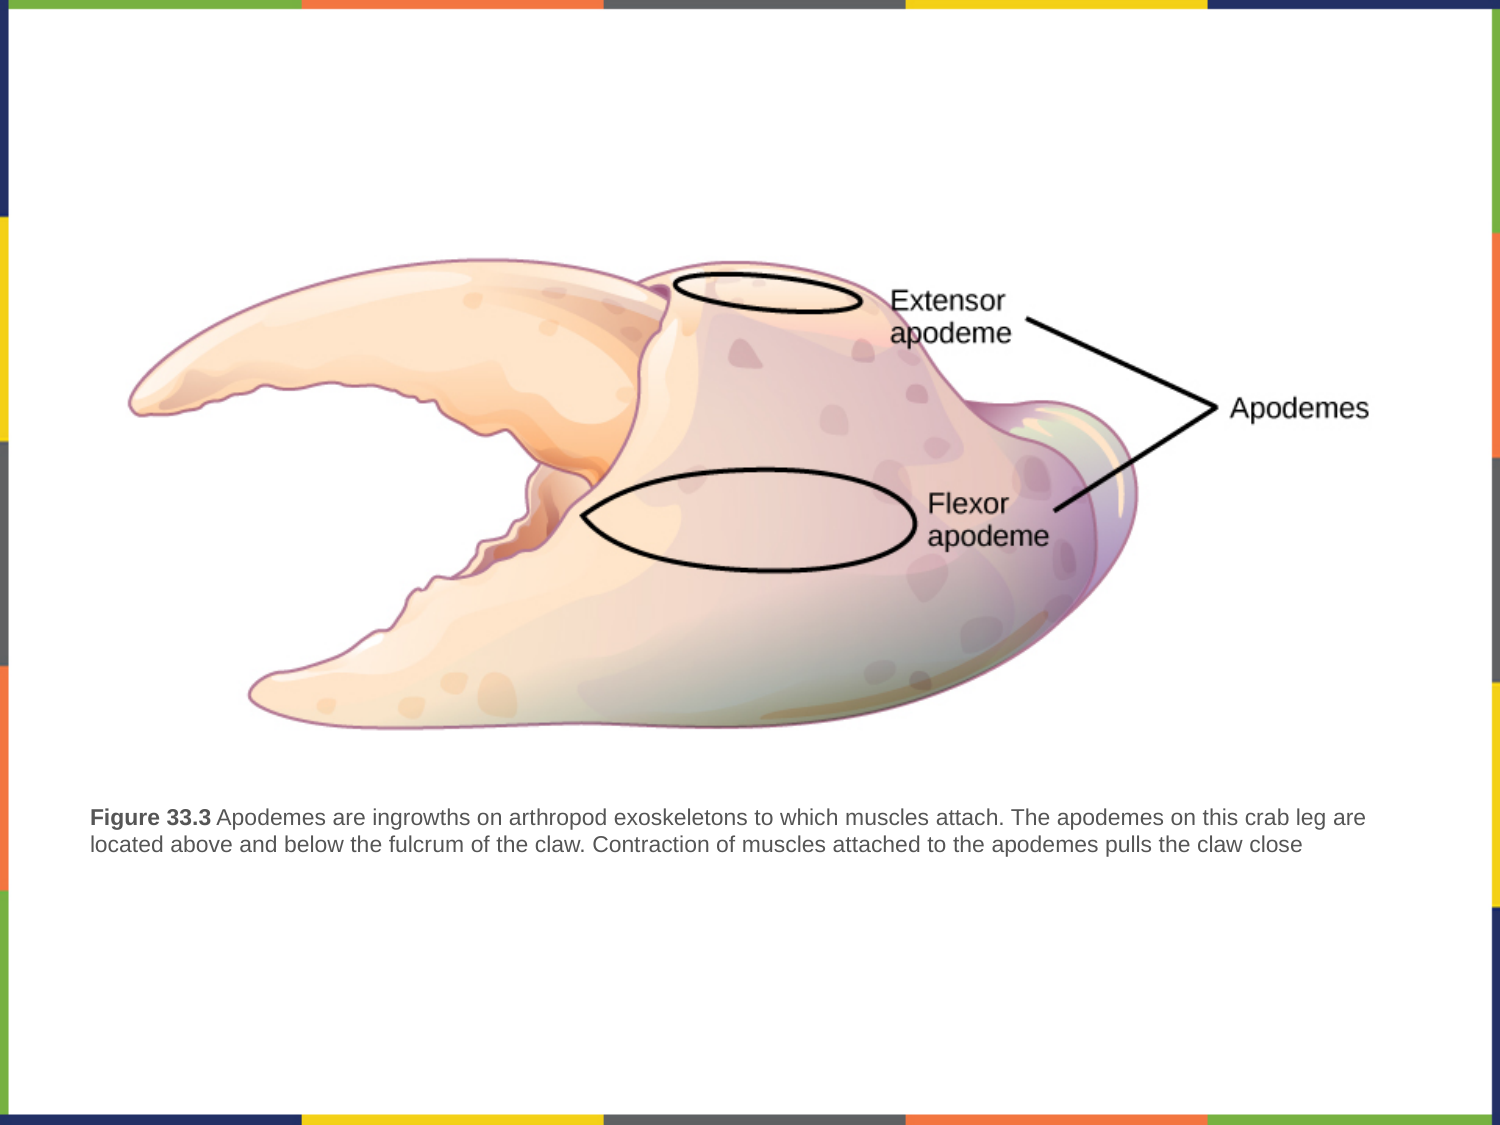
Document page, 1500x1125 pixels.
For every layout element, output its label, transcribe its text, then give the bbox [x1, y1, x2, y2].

picture [0, 0, 1500, 1125]
list Figure 33.3 Apodemes are ingrowths on arthropod exoskeletons to which muscles attach. The apodemes on this crab leg are located above and below the fulcrum of the claw. Contraction of muscles attached to the apodemes pulls the claw close [75, 794, 1398, 986]
